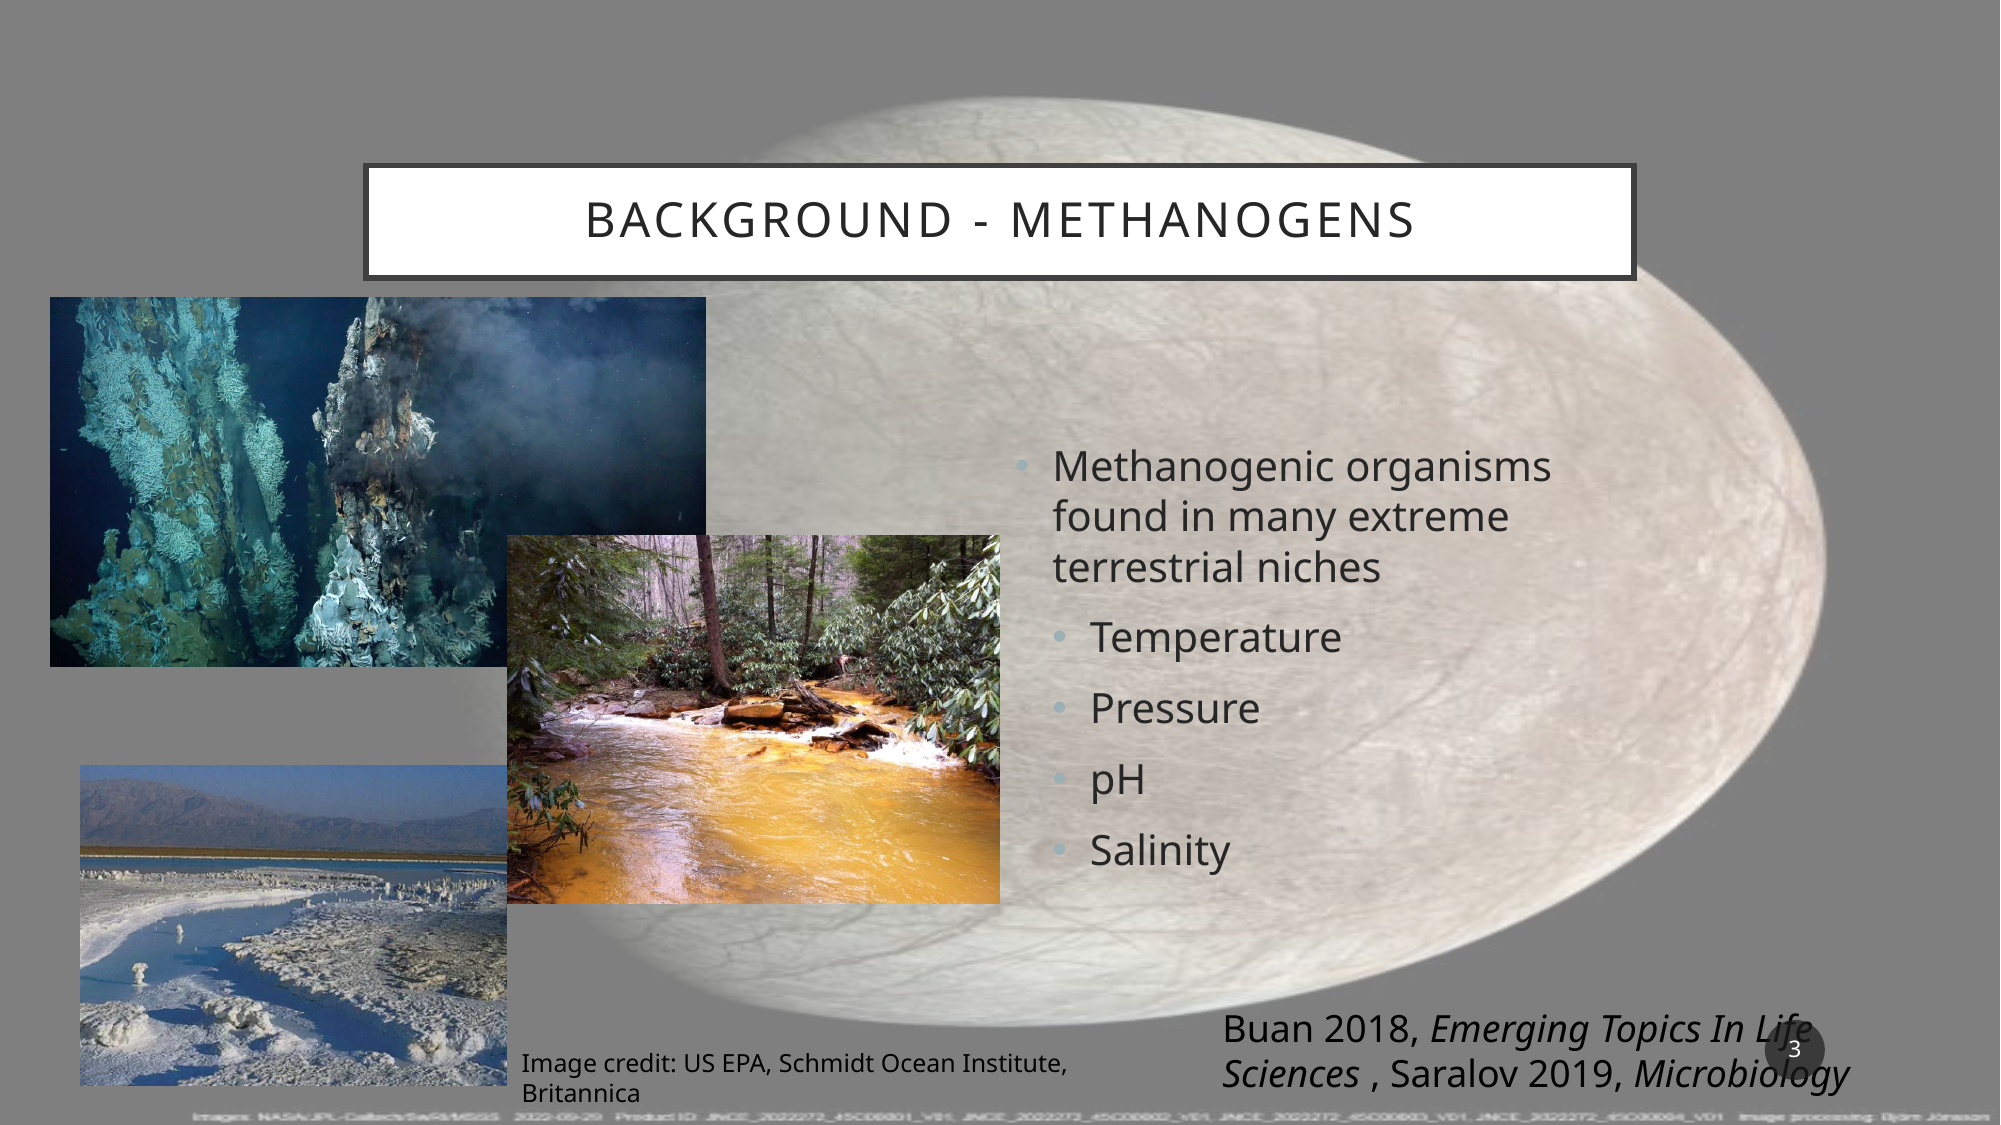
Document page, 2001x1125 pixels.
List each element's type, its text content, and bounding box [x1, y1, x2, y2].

title Background - Methanogens [363, 163, 1637, 281]
picture [49, 297, 1000, 1086]
slide_number 3 [1764, 1019, 1825, 1080]
list Methanogenic organisms found in many extreme terrestrial niches Temperature Pressure pH Salinity [999, 432, 1634, 942]
text_box Buan 2018, Emerging Topics In Life Sciences , Saralov 2019, Microbiology [1207, 997, 1971, 1103]
text_box Image credit: US EPA, Schmidt Ocean Institute, Britannica [506, 1040, 1141, 1115]
